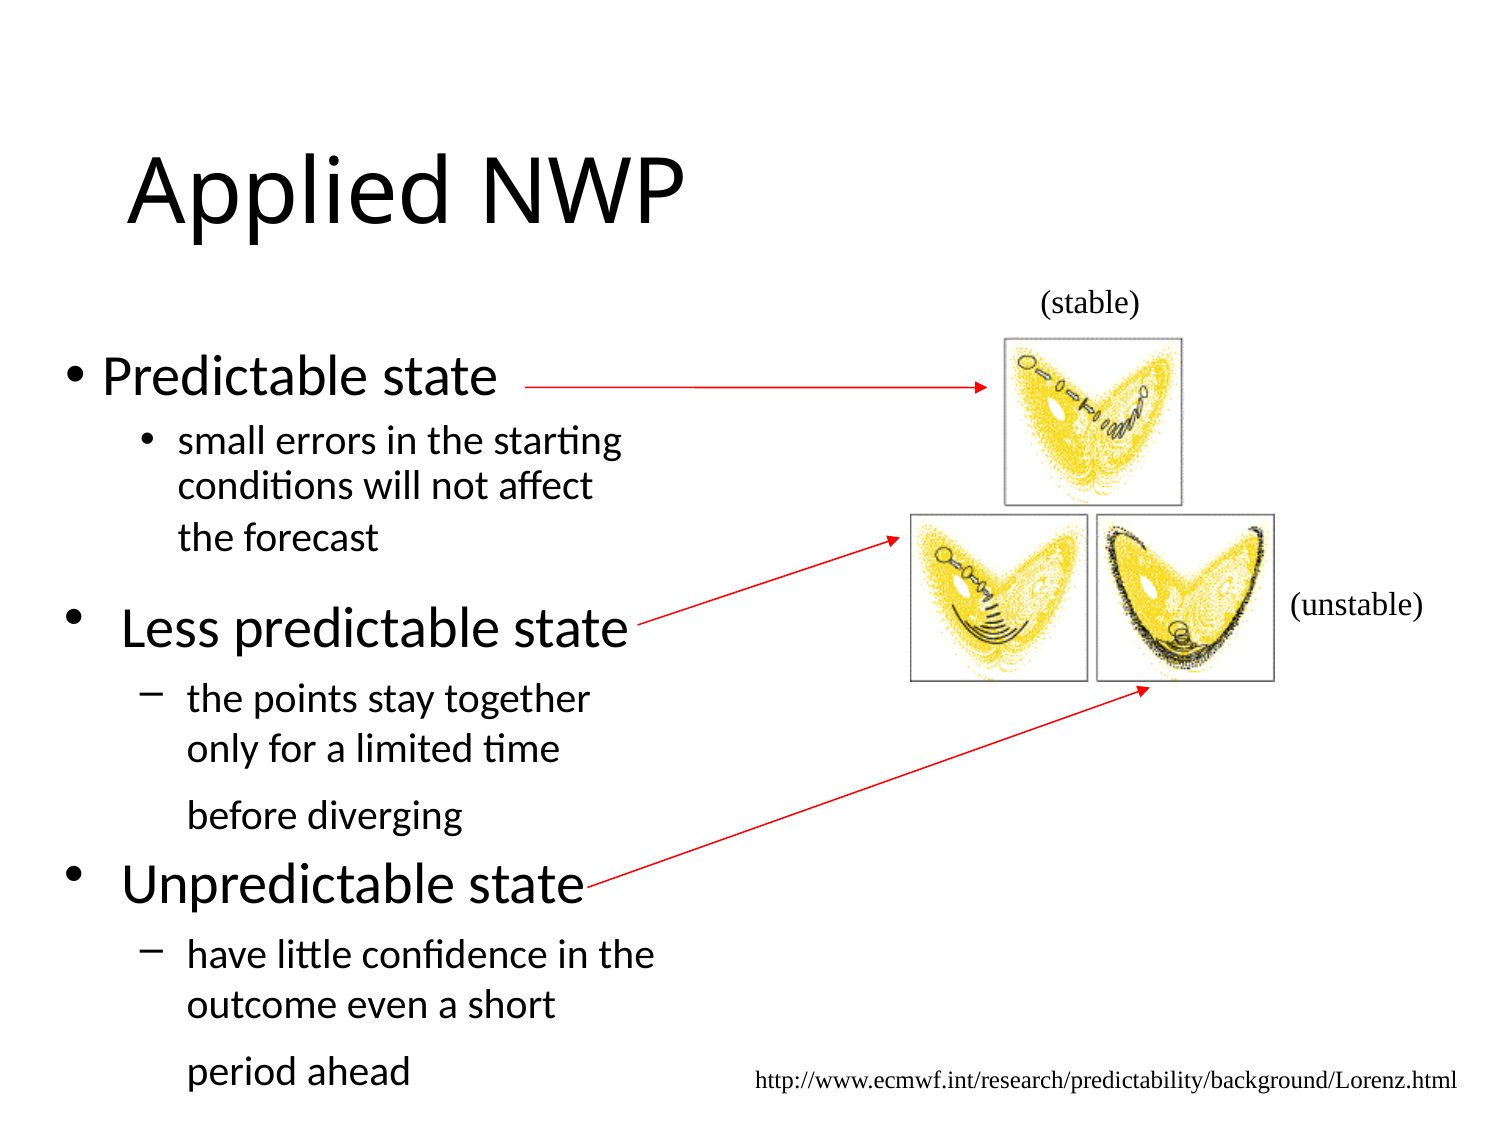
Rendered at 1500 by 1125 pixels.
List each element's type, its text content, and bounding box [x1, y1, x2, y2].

picture [910, 337, 1275, 682]
text_box [587, 685, 1150, 888]
text_box http://www.ecmwf.int/research/predictability/background/Lorenz.html [740, 1055, 1474, 1101]
text_box Less predictable state the points stay together only for a limited time before diverging [50, 500, 675, 674]
text_box [675, 535, 901, 613]
title Applied NWP [112, 99, 1388, 288]
text_box Unpredictable state have little confidence in the outcome even a short period ahead [50, 674, 675, 1125]
list Predictable state small errors in the starting conditions will not affect the forecast [49, 337, 676, 613]
text_box (stable) [1025, 272, 1156, 328]
text_box (unstable) [1275, 574, 1439, 630]
